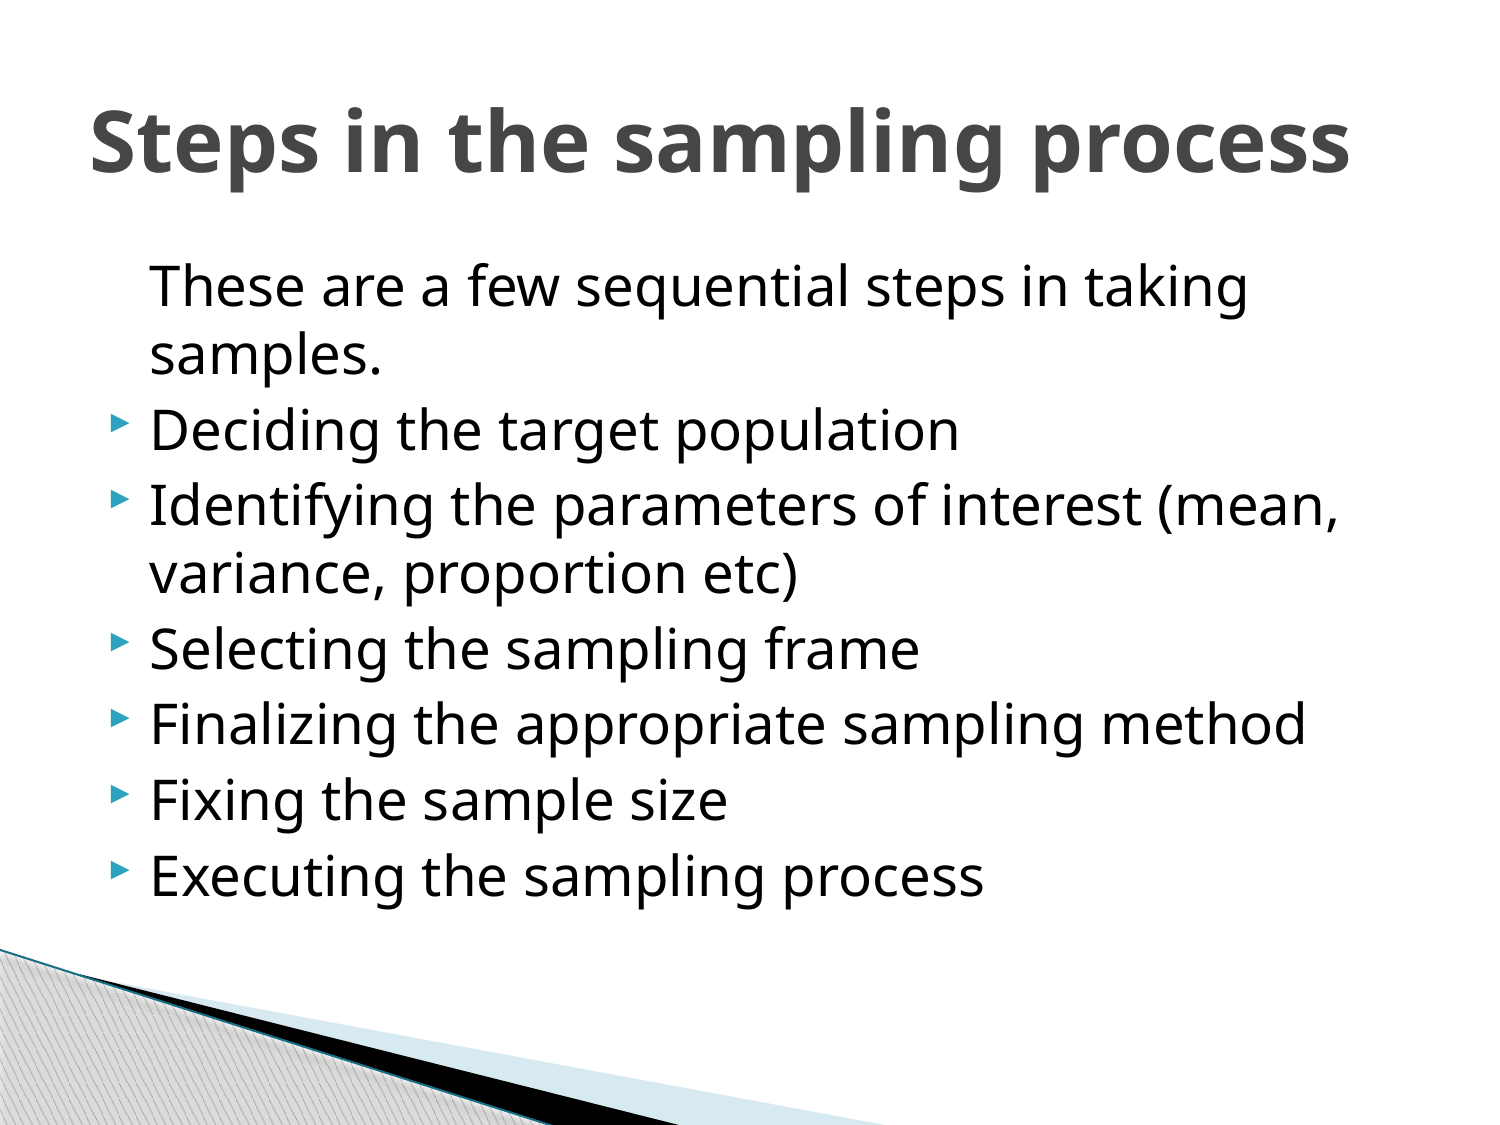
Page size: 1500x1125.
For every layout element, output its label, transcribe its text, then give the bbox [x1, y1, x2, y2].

list These are a few sequential steps in taking samples. Deciding the target population Identifying the parameters of interest (mean, variance, proportion etc) Selecting the sampling frame Finalizing the appropriate sampling method Fixing the sample size Executing the sampling process [75, 243, 1425, 986]
title Steps in the sampling process [75, 45, 1425, 233]
